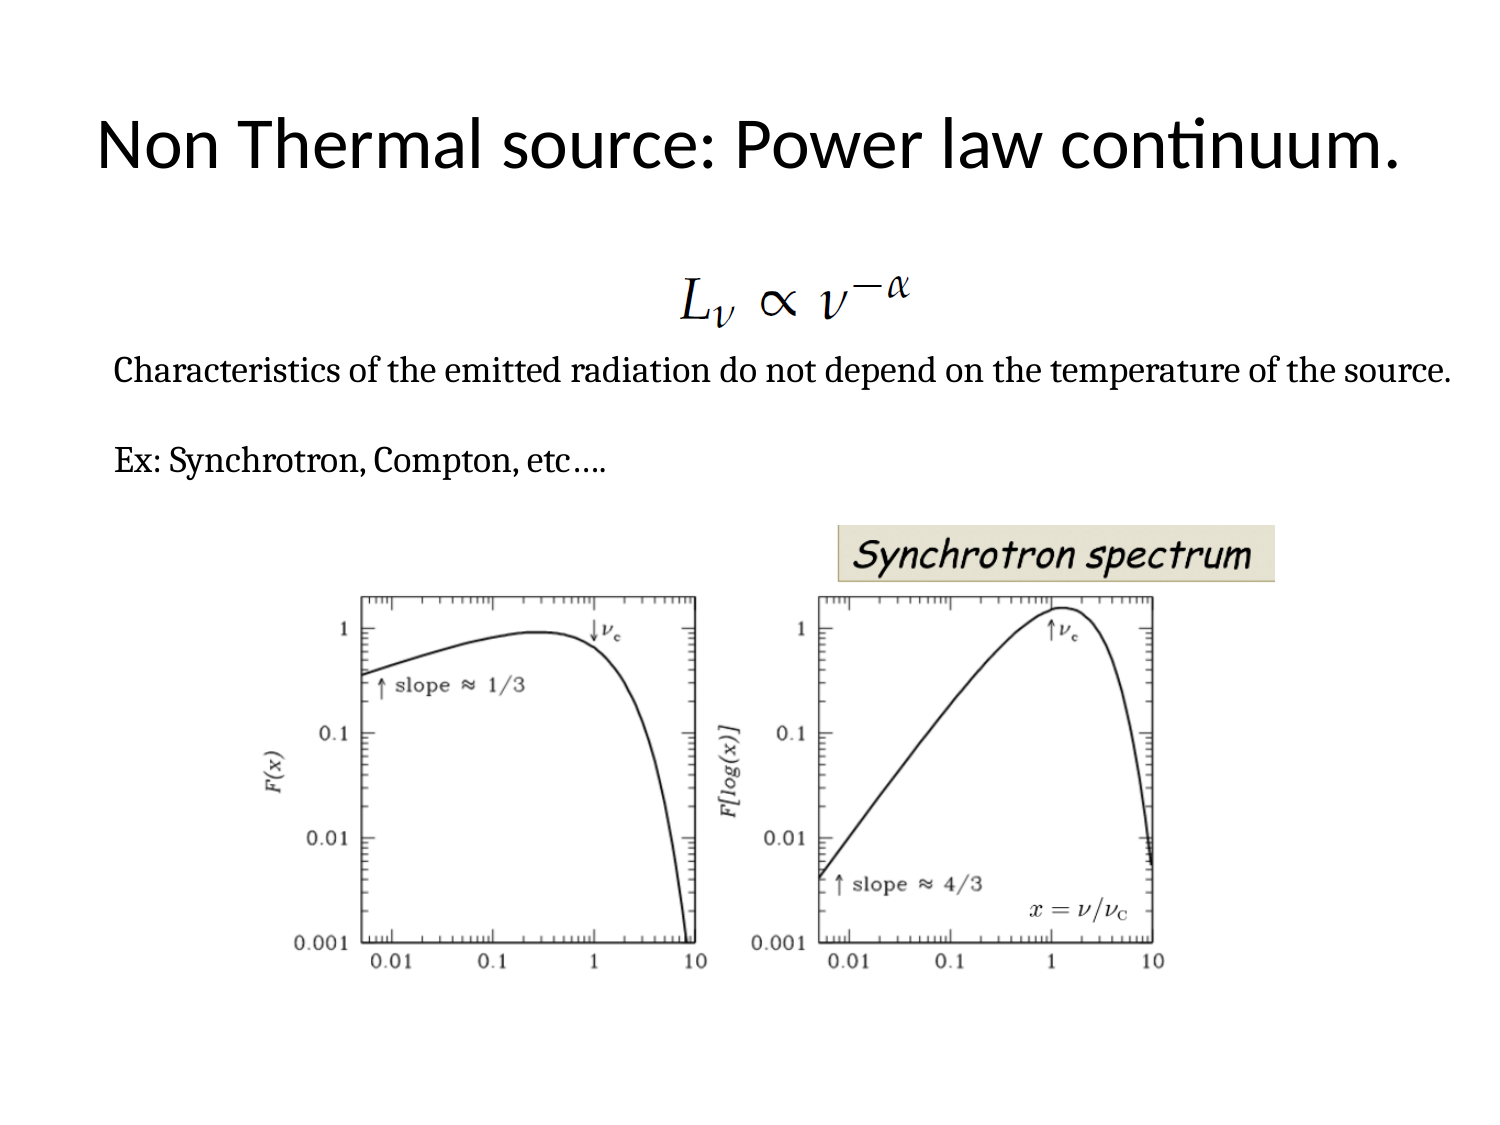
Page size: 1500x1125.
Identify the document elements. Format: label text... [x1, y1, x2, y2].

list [674, 262, 913, 338]
text_box Characteristics of the emitted radiation do not depend on the temperature of the source. Ex: Synchrotron, Compton, etc…. [99, 337, 1469, 488]
title Non Thermal source: Power law continuum. [75, 45, 1425, 233]
picture [224, 524, 1276, 976]
